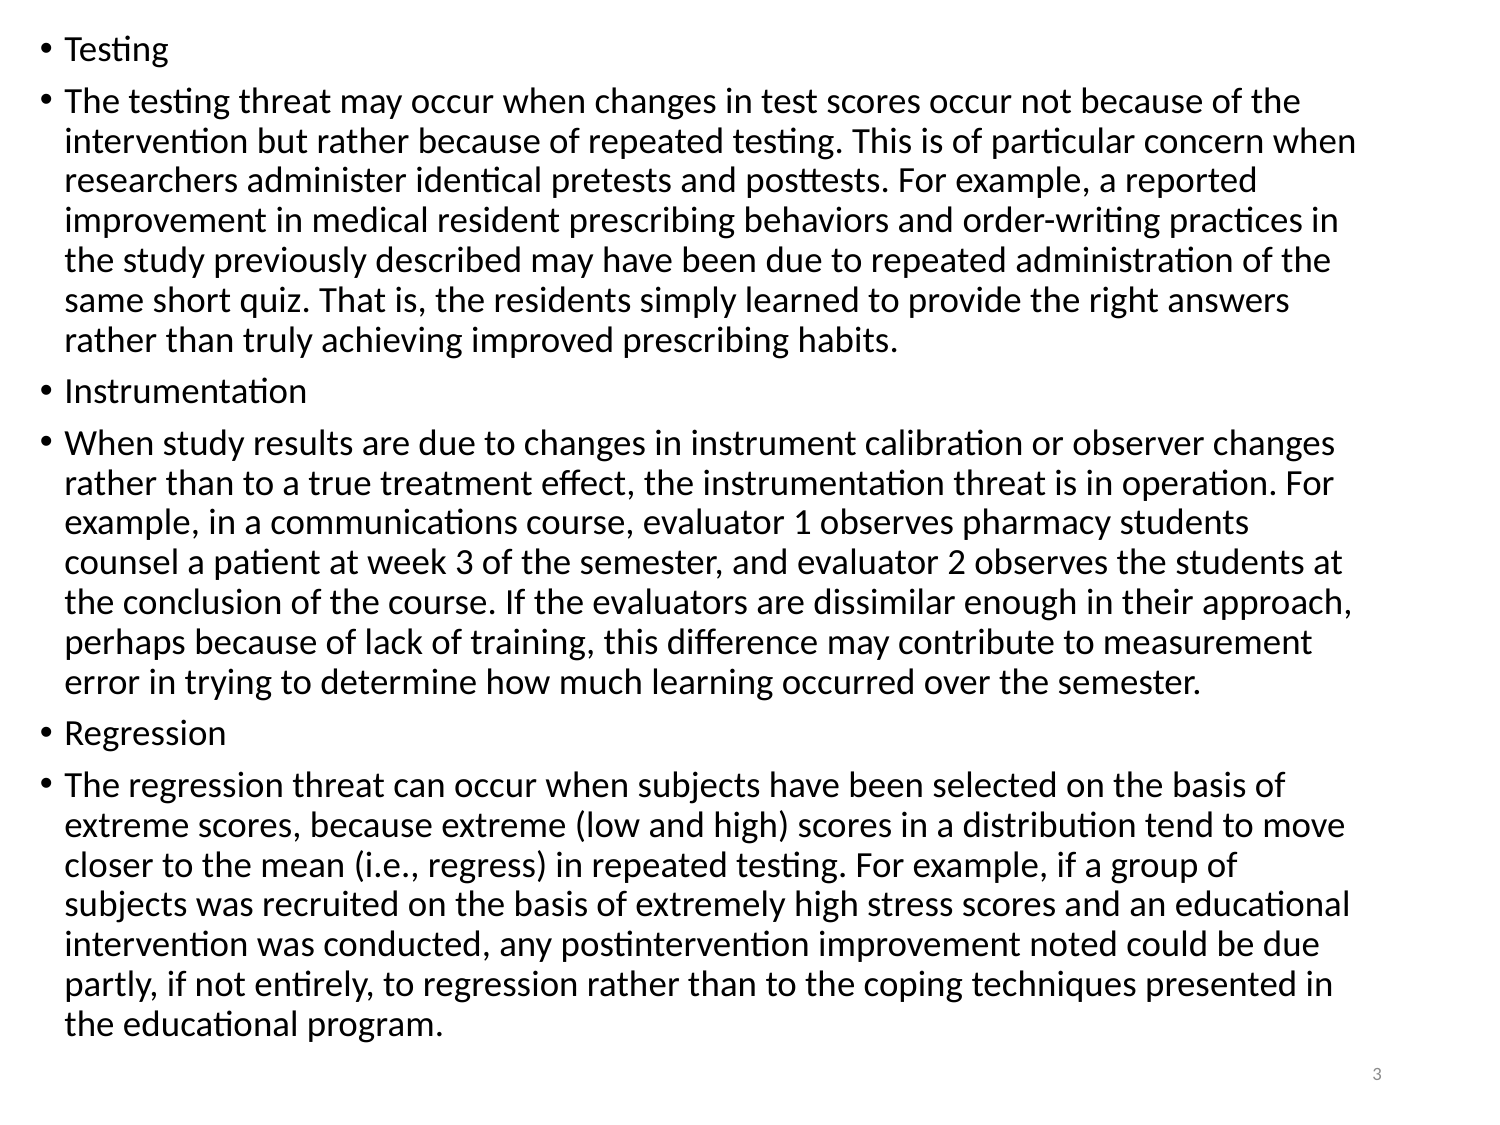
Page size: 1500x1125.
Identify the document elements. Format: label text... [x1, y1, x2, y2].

list Testing The testing threat may occur when changes in test scores occur not because of the intervention but rather because of repeated testing. This is of particular concern when researchers administer identical pretests and posttests. For example, a reported improvement in medical resident prescribing behaviors and order-writing practices in the study previously described may have been due to repeated administration of the same short quiz. That is, the residents simply learned to provide the right answers rather than truly achieving improved prescribing habits. Instrumentation When study results are due to changes in instrument calibration or observer changes rather than to a true treatment effect, the instrumentation threat is in operation. For example, in a communications course, evaluator 1 observes pharmacy students counsel a patient at week 3 of the semester, and evaluator 2 observes the students at the conclusion of the course. If the evaluators are dissimilar enough in their approach, perhaps because of lack of training, this difference may contribute to measurement error in trying to determine how much learning occurred over the semester. Regression The regression threat can occur when subjects have been selected on the basis of extreme scores, because extreme (low and high) scores in a distribution tend to move closer to the mean (i.e., regress) in repeated testing. For example, if a group of subjects was recruited on the basis of extremely high stress scores and an educational intervention was conducted, any postintervention improvement noted could be due partly, if not entirely, to regression rather than to the coping techniques presented in the educational program. [24, 22, 1382, 1100]
slide_number 3 [1059, 1042, 1397, 1103]
